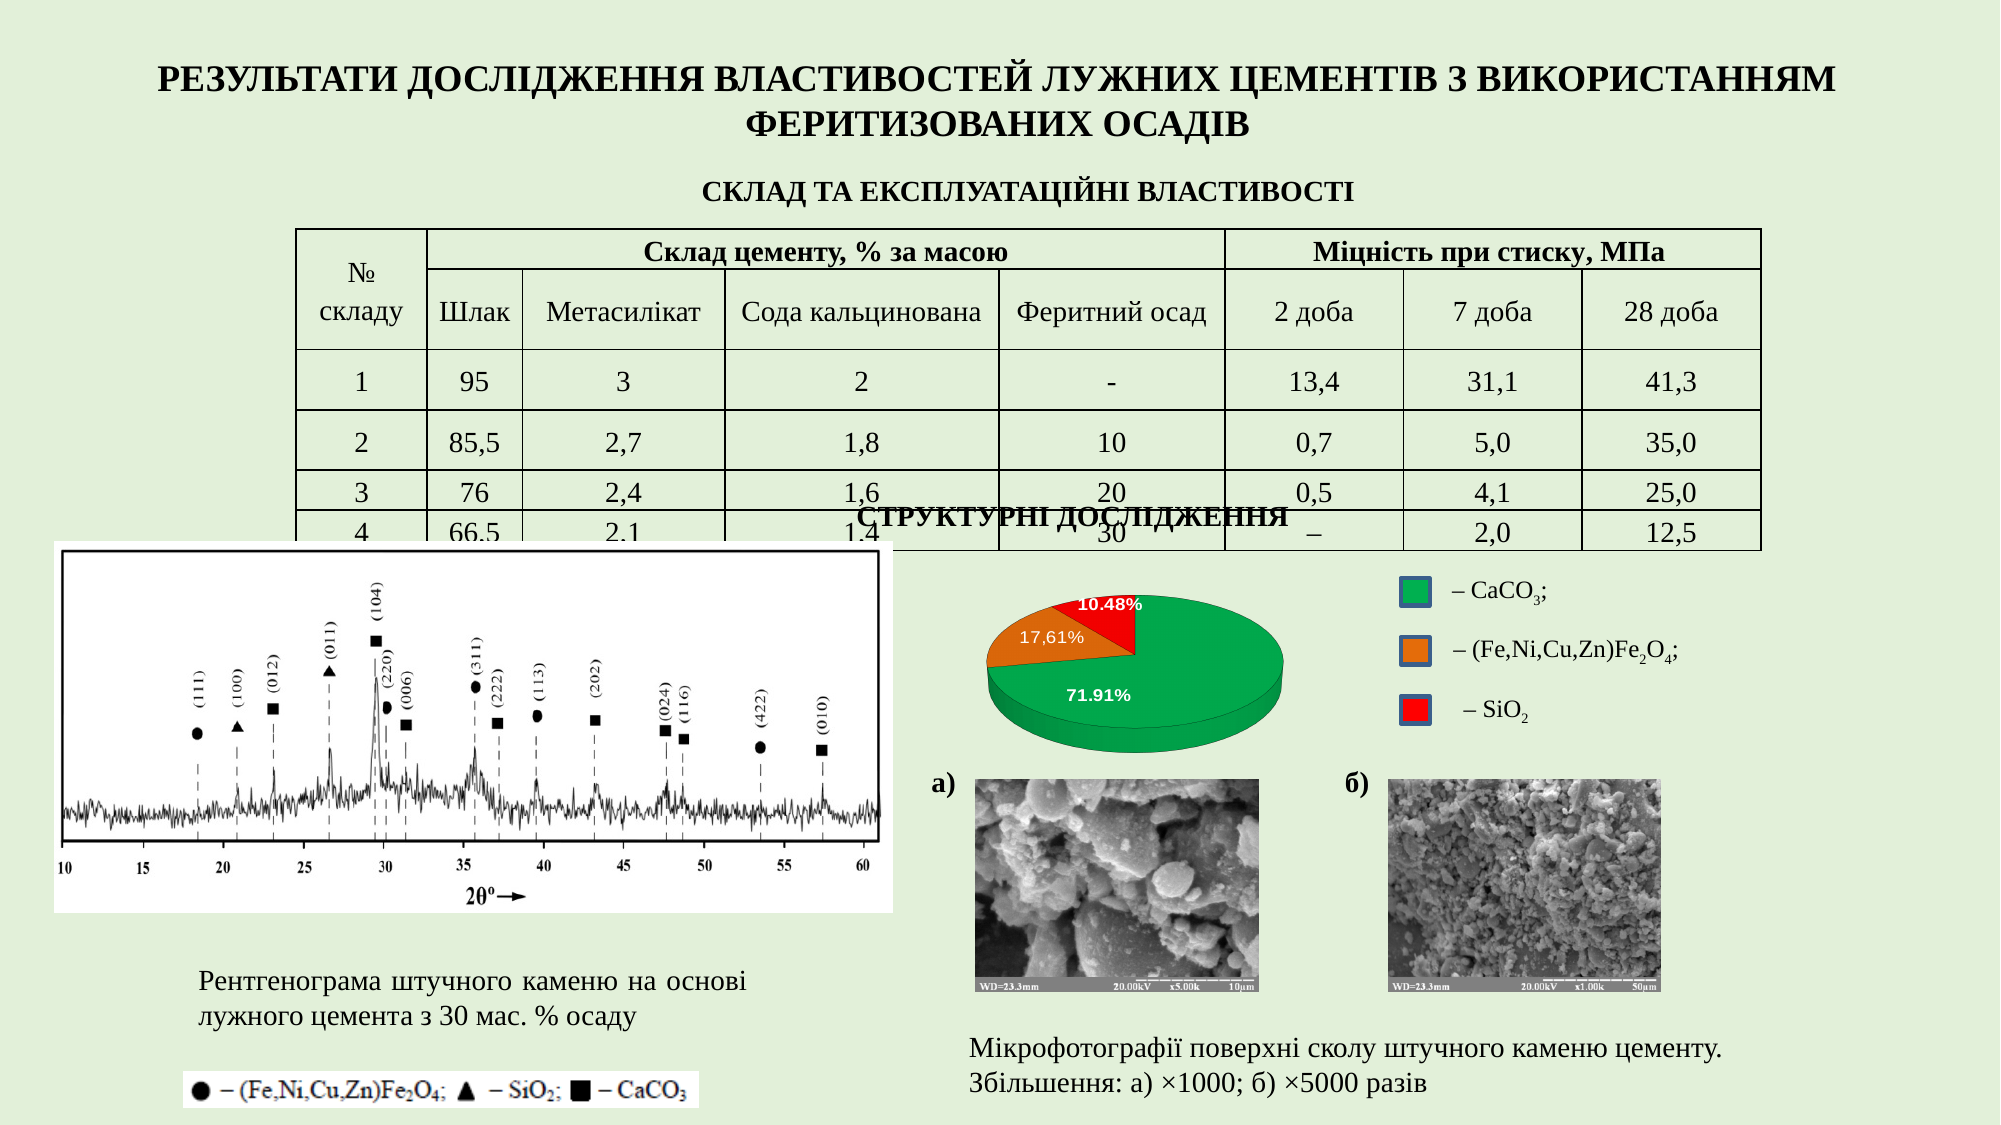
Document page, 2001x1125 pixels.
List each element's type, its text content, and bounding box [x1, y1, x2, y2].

table_cell - [1000, 350, 1224, 409]
table_cell 30 [1000, 540, 1224, 550]
table_cell 2 [297, 411, 426, 469]
table_cell 1,6 [726, 471, 998, 490]
table_cell 76 [428, 471, 522, 490]
text_box Мікрофотографії поверхні сколу штучного каменю цементу. Збільшення: а) ×1000; б) ×5000 разів [954, 1020, 2000, 1106]
table_cell 2 доба [1226, 270, 1403, 349]
table_cell 0,5 [1226, 471, 1403, 490]
table_cell 7 доба [1404, 270, 1581, 349]
text_box ‒ (Fe,Ni,Cu,Zn)Fe2O4; [1438, 625, 1694, 675]
table_header Міцність при стиску, МПа [1226, 230, 1760, 268]
table_cell 20 [1000, 471, 1224, 490]
table_cell 25,0 [1583, 471, 1760, 490]
picture [1388, 779, 1661, 992]
table_cell Метасилікат [523, 270, 724, 349]
table_header Склад цементу, % за масою [428, 230, 1224, 268]
text_box Рентгенограма штучного каменю на основі лужного цемента з 30 мас. % осаду [183, 953, 763, 1039]
table_cell 28 доба [1583, 270, 1760, 349]
table_cell 95 [428, 350, 522, 409]
text_box СКЛАД ТА ЕКСПЛУАТАЦІЙНІ ВЛАСТИВОСТІ [263, 164, 1794, 215]
table_cell 4 [297, 511, 426, 541]
table_cell 5,0 [1404, 411, 1581, 469]
table_cell 41,3 [1583, 350, 1760, 409]
table_cell 31,1 [1404, 350, 1581, 409]
text_box ‒ SiO2 [1448, 684, 1544, 734]
table_cell 35,0 [1583, 411, 1760, 469]
table_cell ‒ [1226, 540, 1403, 550]
text_box ‒ СаСO3; [1437, 566, 1569, 616]
table_cell 10 [1000, 411, 1224, 469]
table_cell 2,7 [523, 411, 724, 469]
text_box б) [1330, 756, 1385, 806]
chart [845, 578, 1425, 756]
text_box [1425, 696, 1430, 724]
picture [975, 779, 1259, 992]
table_cell 2,4 [523, 471, 724, 490]
text_box а) [916, 756, 971, 806]
picture [183, 1071, 699, 1108]
table_cell 1,4 [726, 540, 998, 550]
table_cell 1,8 [726, 411, 998, 469]
table_cell 1 [297, 350, 426, 409]
picture [54, 541, 893, 913]
table_cell 2,0 [1404, 540, 1581, 550]
text_box СТРУКТУРНІ ДОСЛІДЖЕННЯ [307, 490, 1838, 540]
table_cell 4,1 [1404, 471, 1581, 490]
table_cell Феритний осад [1000, 270, 1224, 349]
table_cell 12,5 [1583, 540, 1760, 550]
table_cell 3 [523, 350, 724, 409]
table_cell 3 [297, 471, 426, 509]
table_cell Шлак [428, 270, 522, 349]
text_box РЕЗУЛЬТАТИ ДОСЛІДЖЕННЯ ВЛАСТИВОСТЕЙ ЛУЖНИХ ЦЕМЕНТІВ З ВИКОРИСТАННЯМ ФЕРИТИЗОВАНИХ ОСАДІВ [27, 46, 1968, 152]
table_cell 85,5 [428, 411, 522, 469]
table_cell Сода кальцинована [726, 270, 998, 349]
text_box [1425, 578, 1430, 606]
table_cell 13,4 [1226, 350, 1403, 409]
text_box [1425, 637, 1430, 665]
table_cell 2 [726, 350, 998, 409]
table_cell 0,7 [1226, 411, 1403, 469]
table_header № складу [297, 230, 426, 349]
